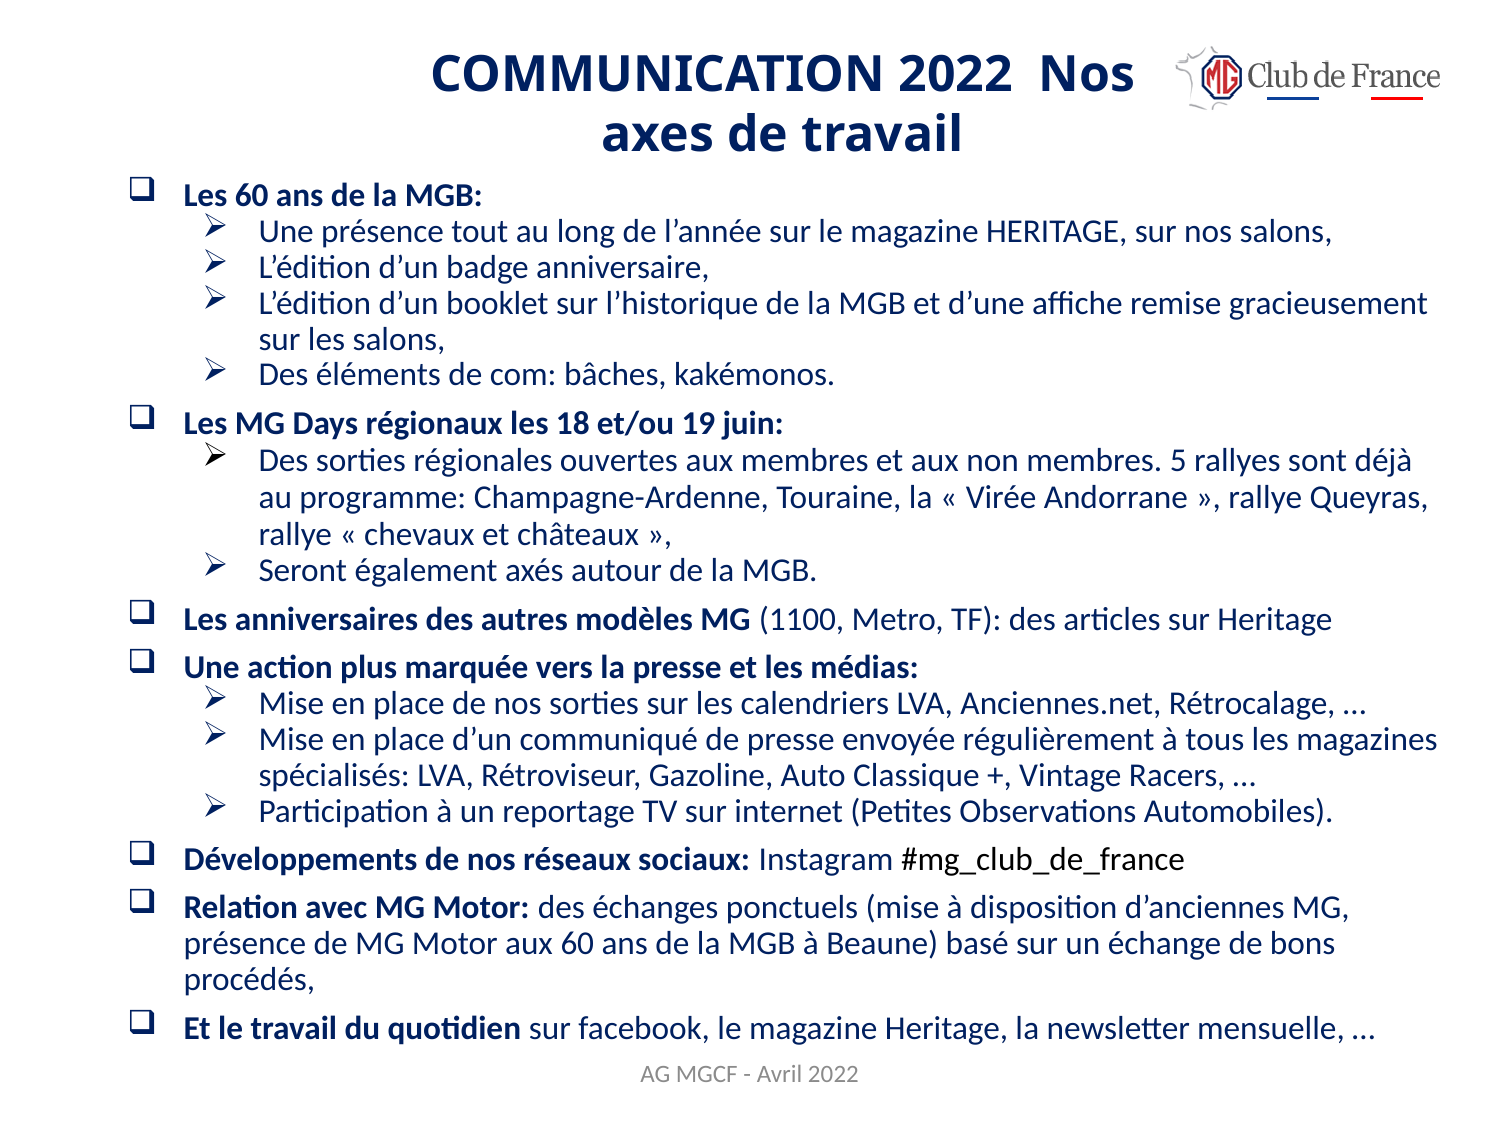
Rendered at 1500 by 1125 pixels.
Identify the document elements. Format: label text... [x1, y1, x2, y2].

text_box Les 60 ans de la MGB: Une présence tout au long de l’année sur le magazine HERITAGE, sur nos salons, L’édition d’un badge anniversaire, L’édition d’un booklet sur l’historique de la MGB et d’une affiche remise gracieusement sur les salons, Des éléments de com: bâches, kakémonos. Les MG Days régionaux les 18 et/ou 19 juin: Des sorties régionales ouvertes aux membres et aux non membres. 5 rallyes sont déjà au programme: Champagne-Ardenne, Touraine, la « Virée Andorrane », rallye Queyras, rallye « chevaux et châteaux », Seront également axés autour de la MGB. Les anniversaires des autres modèles MG (1100, Metro, TF): des articles sur Heritage Une action plus marquée vers la presse et les médias: Mise en place de nos sorties sur les calendriers LVA, Anciennes.net, Rétrocalage, … Mise en place d’un communiqué de presse envoyée régulièrement à tous les magazines spécialisés: LVA, Rétroviseur, Gazoline, Auto Classique +, Vintage Racers, … Participation à un reportage TV sur internet (Petites Observations Automobiles). Développements de nos réseaux sociaux: Instagram #mg_club_de_france Relation avec MG Motor: des échanges ponctuels (mise à disposition d’anciennes MG, présence de MG Motor aux 60 ans de la MGB à Beaune) basé sur un échange de bons procédés, Et le travail du quotidien sur facebook, le magazine Heritage, la newsletter mensuelle, … [0, 170, 1460, 955]
text_box COMMUNICATION 2022 Nos axes de travail [408, 34, 1158, 169]
picture [1175, 45, 1440, 112]
footer AG MGCF - Avril 2022 [496, 1042, 1004, 1103]
